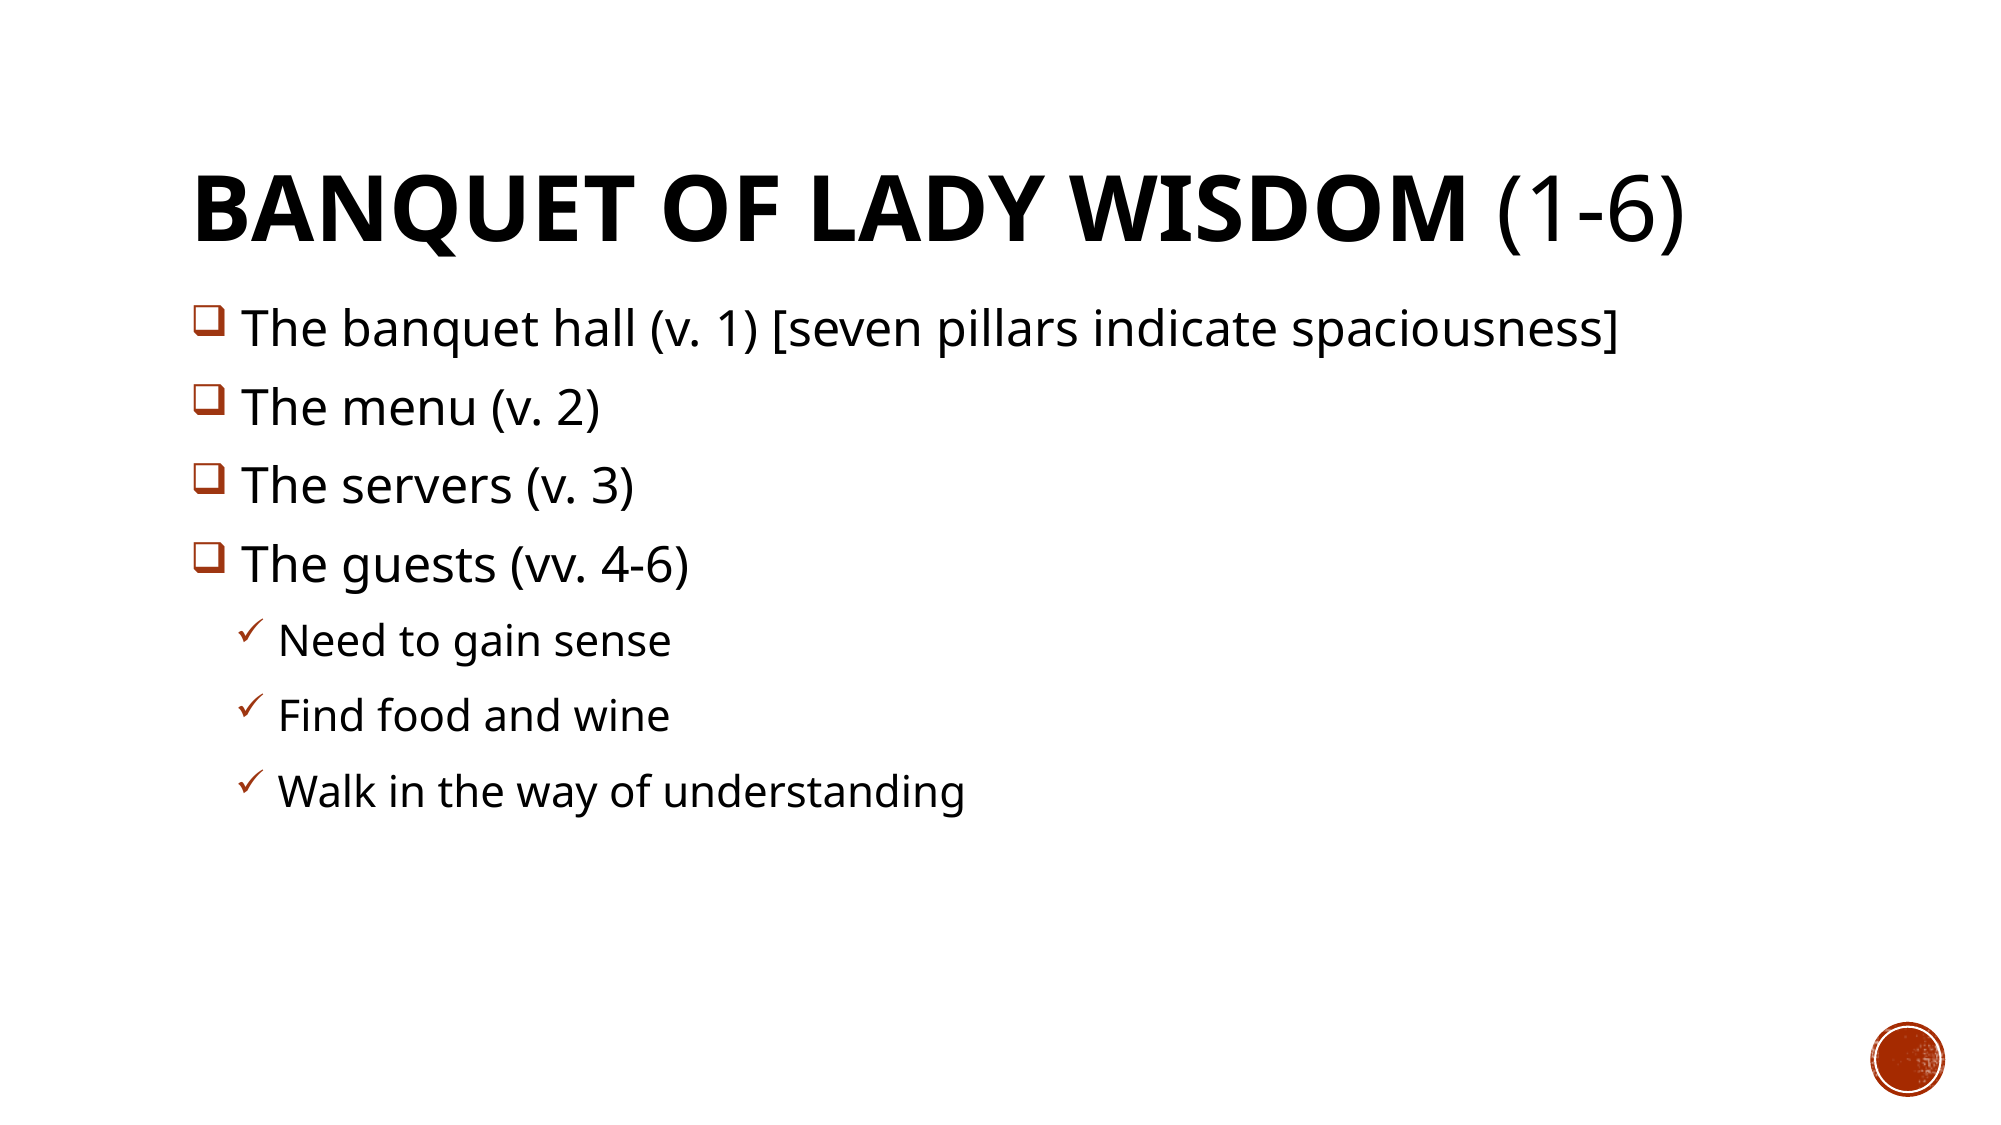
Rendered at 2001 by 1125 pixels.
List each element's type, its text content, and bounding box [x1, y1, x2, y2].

title BANQUET OF LADY WISDOM (1-6) [175, 79, 1826, 344]
list The banquet hall (v. 1) [seven pillars indicate spaciousness] The menu (v. 2) The servers (v. 3) The guests (vv. 4-6) Need to gain sense Find food and wine Walk in the way of understanding [175, 295, 1910, 1108]
